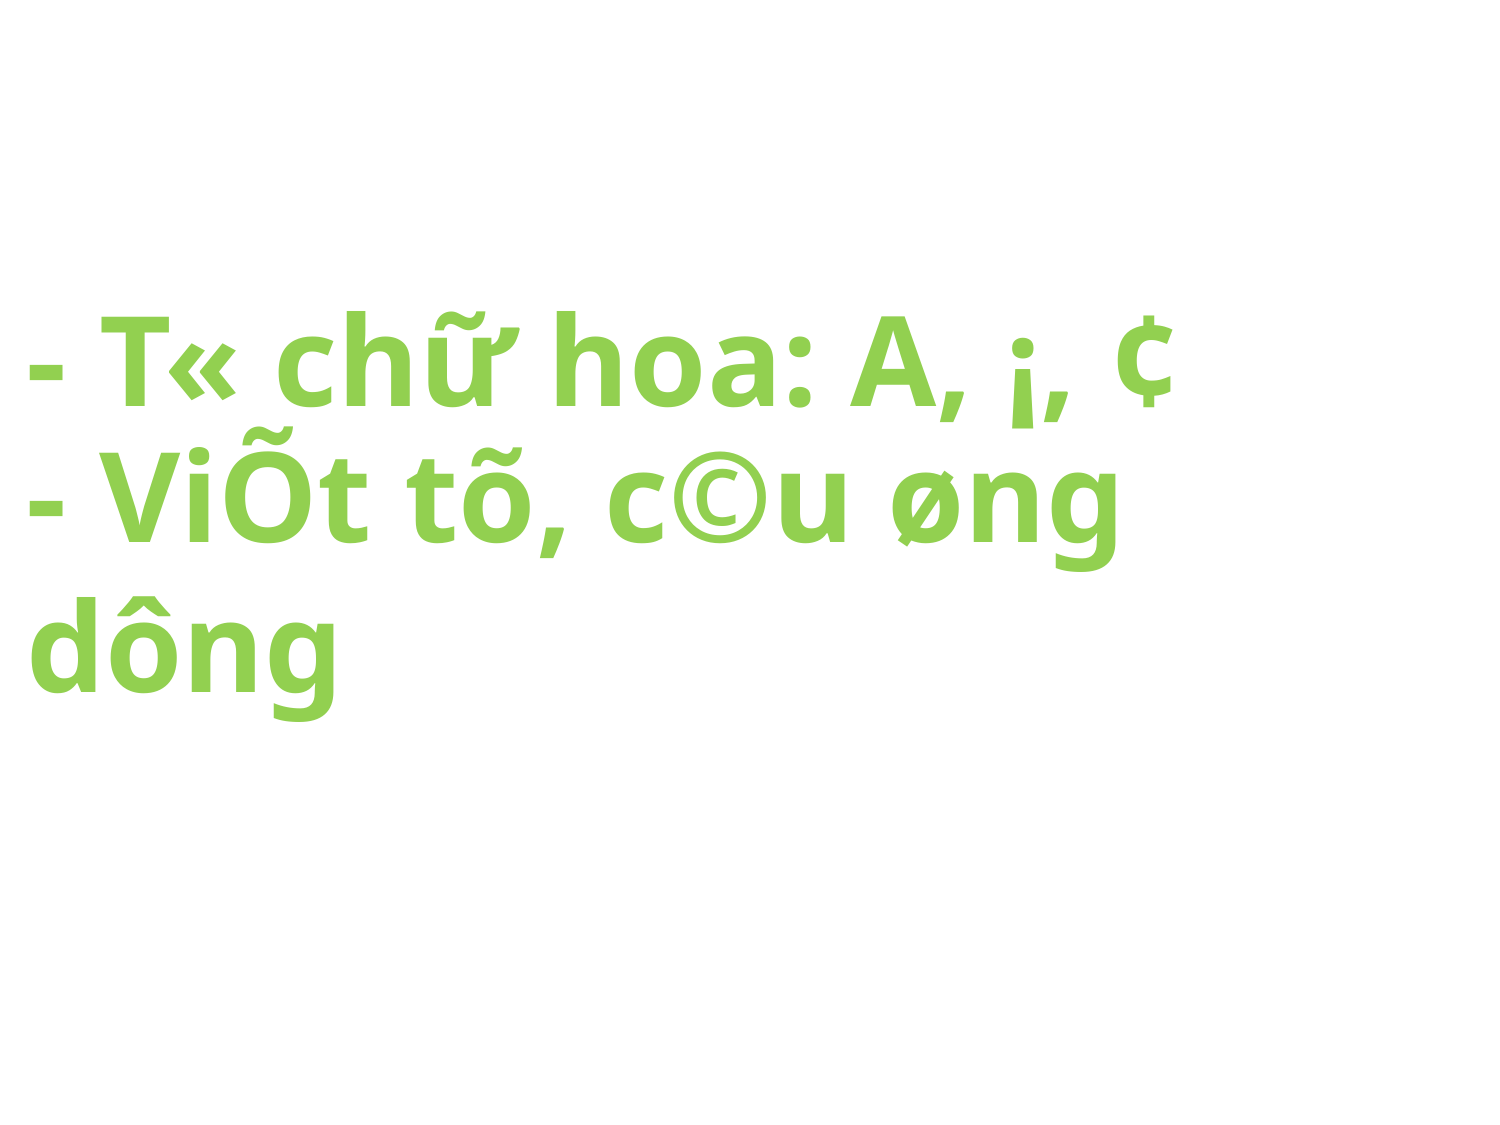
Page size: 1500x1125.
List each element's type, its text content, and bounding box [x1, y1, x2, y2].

text_box - ViÕt tõ, c©u øng dông [0, 446, 1500, 688]
text_box - T« chữ hoa: A, ¡, ¢ [0, 236, 1440, 462]
